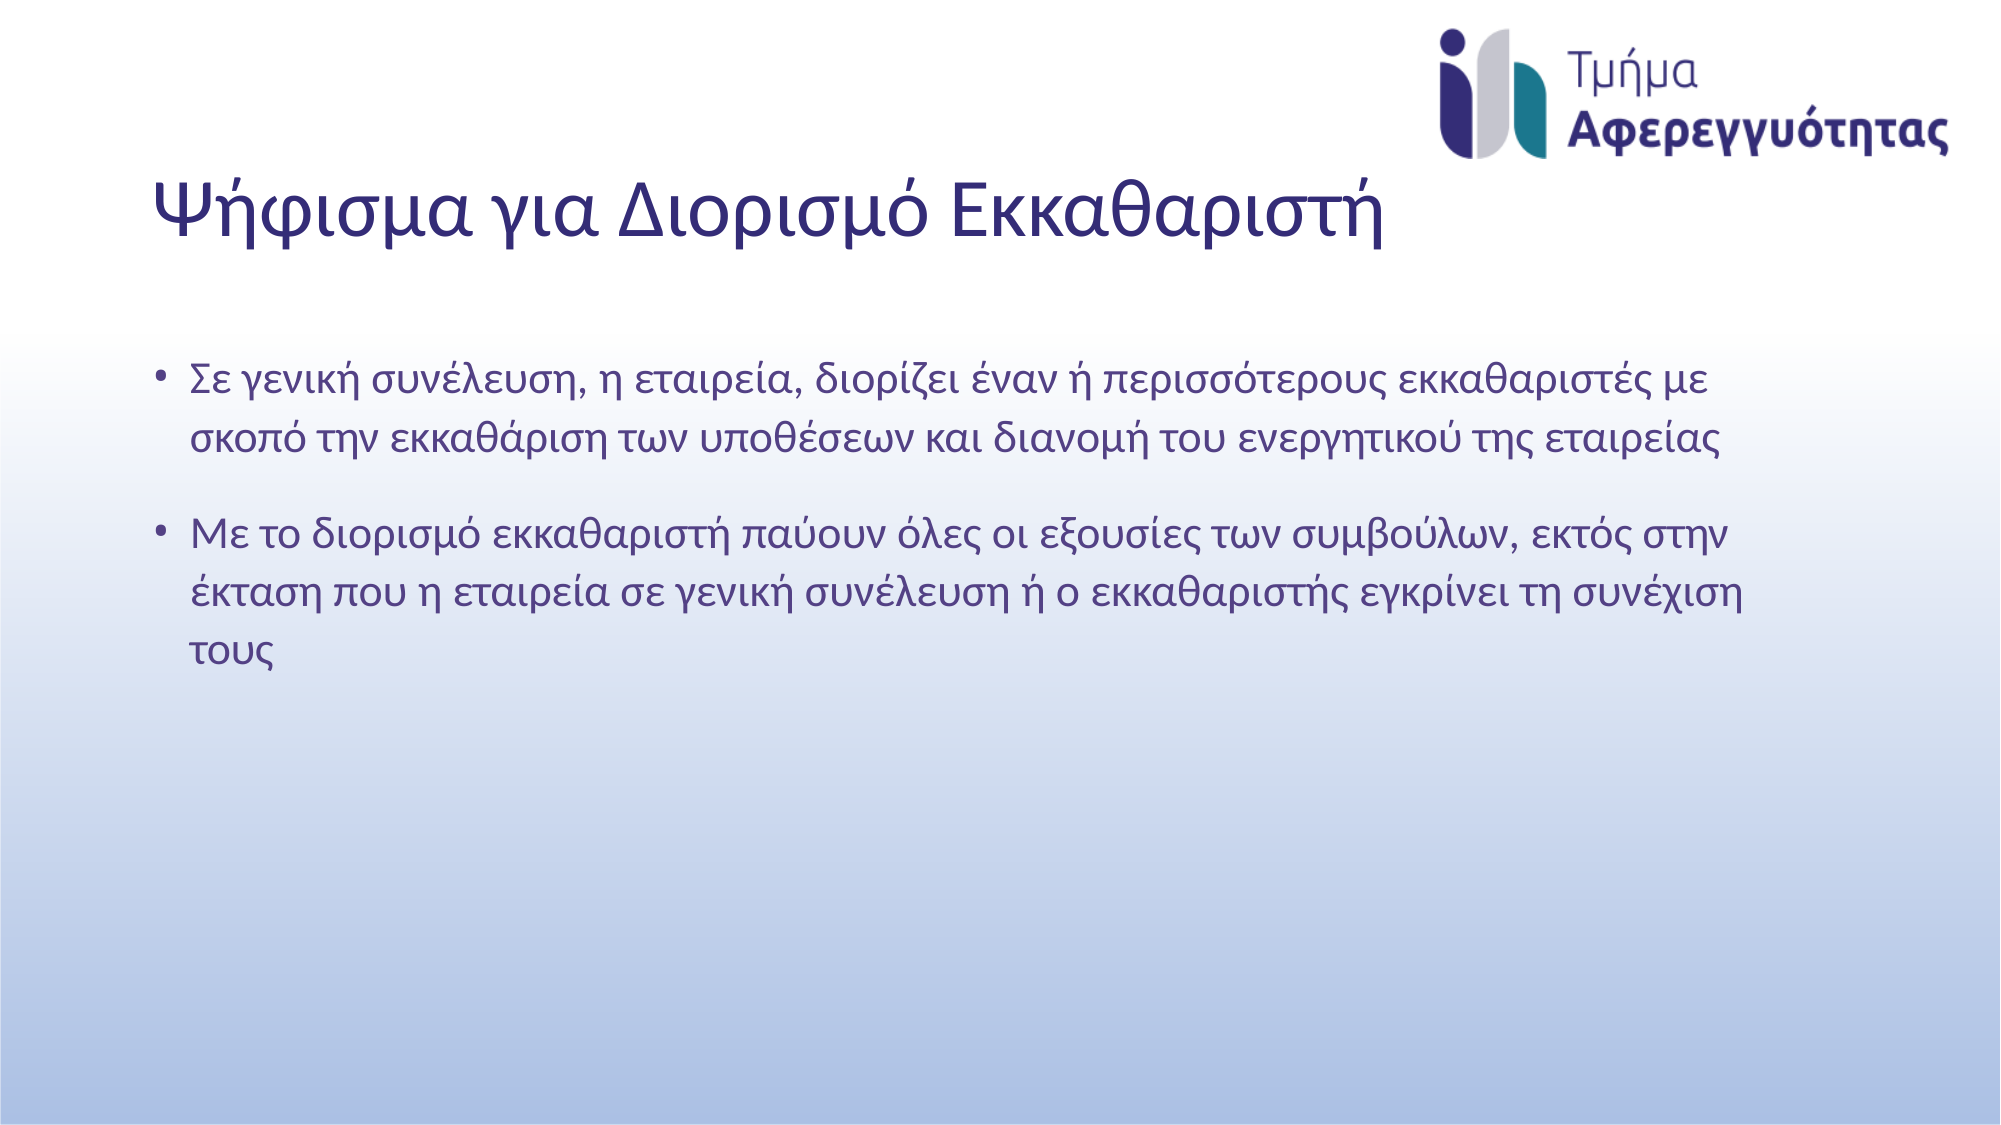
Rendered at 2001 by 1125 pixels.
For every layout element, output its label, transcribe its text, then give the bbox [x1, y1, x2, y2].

picture [0, 0, 2000, 1125]
text_box Σε γενική συνέλευση, η εταιρεία, διορίζει έναν ή περισσότερους εκκαθαριστές με σκοπό την εκκαθάριση των υποθέσεων και διανομή του ενεργητικού της εταιρείας Με το διορισμό εκκαθαριστή παύουν όλες οι εξουσίες των συμβούλων, εκτός στην έκταση που η εταιρεία σε γενική συνέλευση ή ο εκκαθαριστής εγκρίνει τη συνέχιση τους [150, 341, 1819, 674]
title Ψήφισμα για Διορισμό Εκκαθαριστή [81, 102, 1919, 342]
